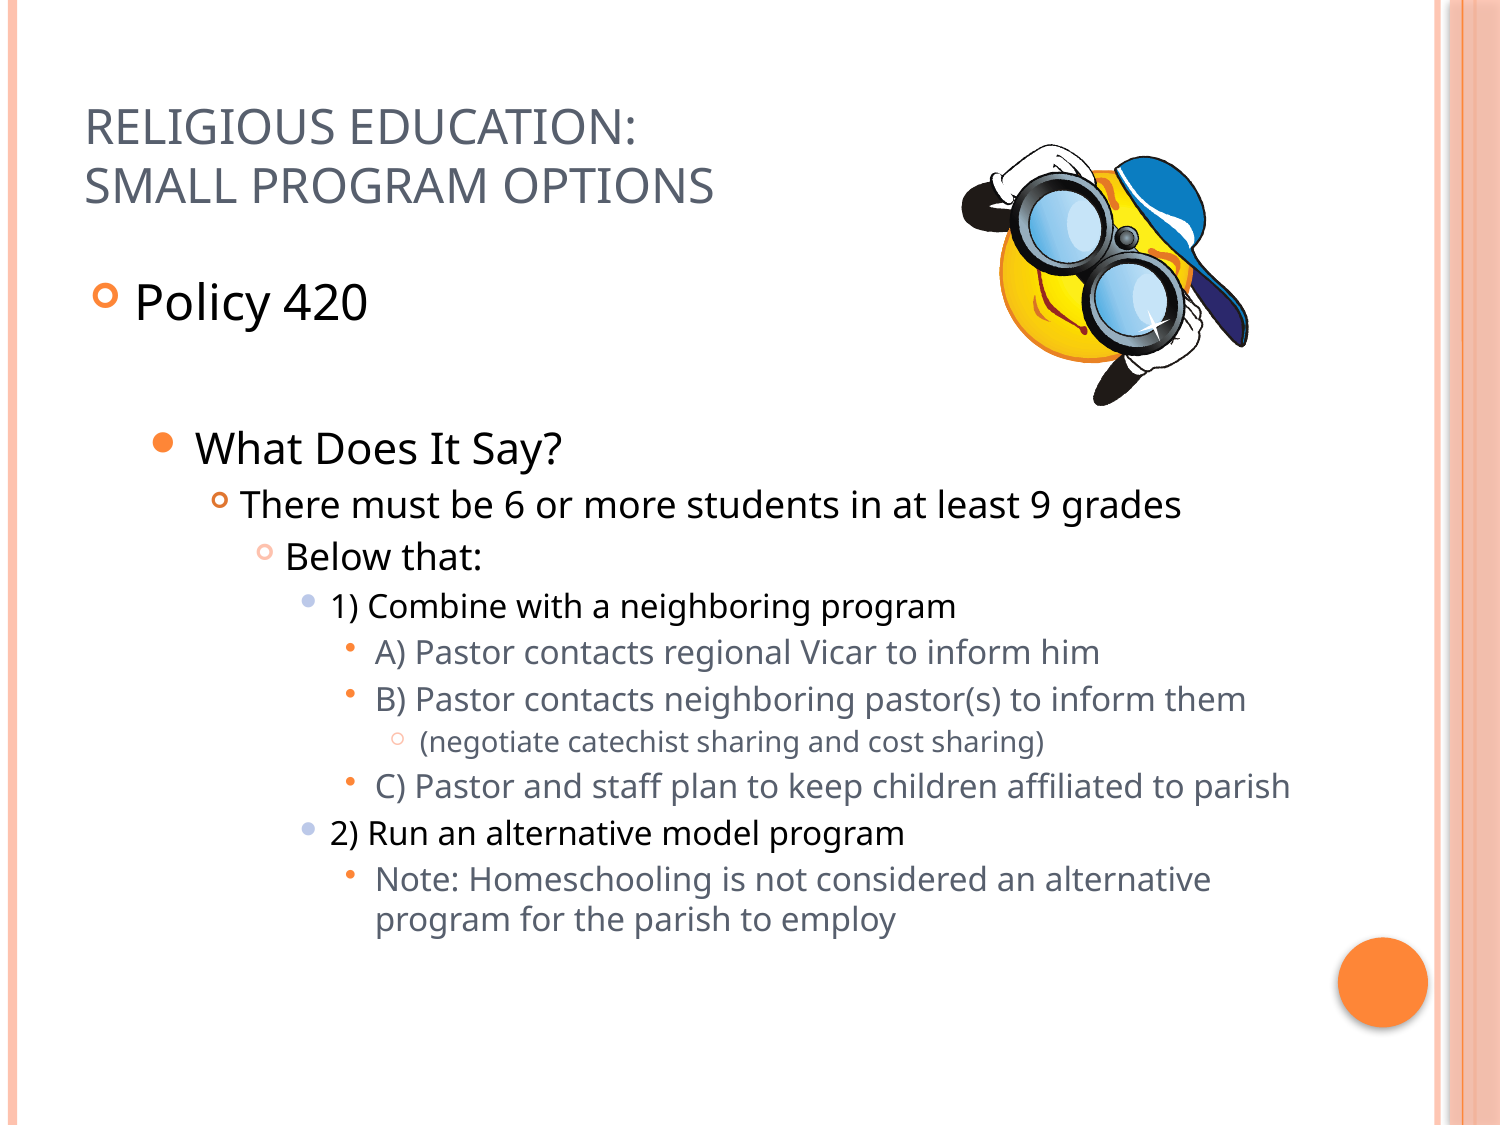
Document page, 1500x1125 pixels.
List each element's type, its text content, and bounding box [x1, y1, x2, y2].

title Religious Education: Small Program Options [69, 87, 1425, 221]
picture [961, 149, 1263, 377]
list Policy 420 What Does It Say? There must be 6 or more students in at least 9 grades Below that: 1) Combine with a neighboring program A) Pastor contacts regional Vicar to inform him B) Pastor contacts neighboring pastor(s) to inform them (negotiate catechist sharing and cost sharing) C) Pastor and staff plan to keep children affiliated to parish 2) Run an alternative model program Note: Homeschooling is not considered an alternative program for the parish to employ [75, 262, 1325, 1062]
